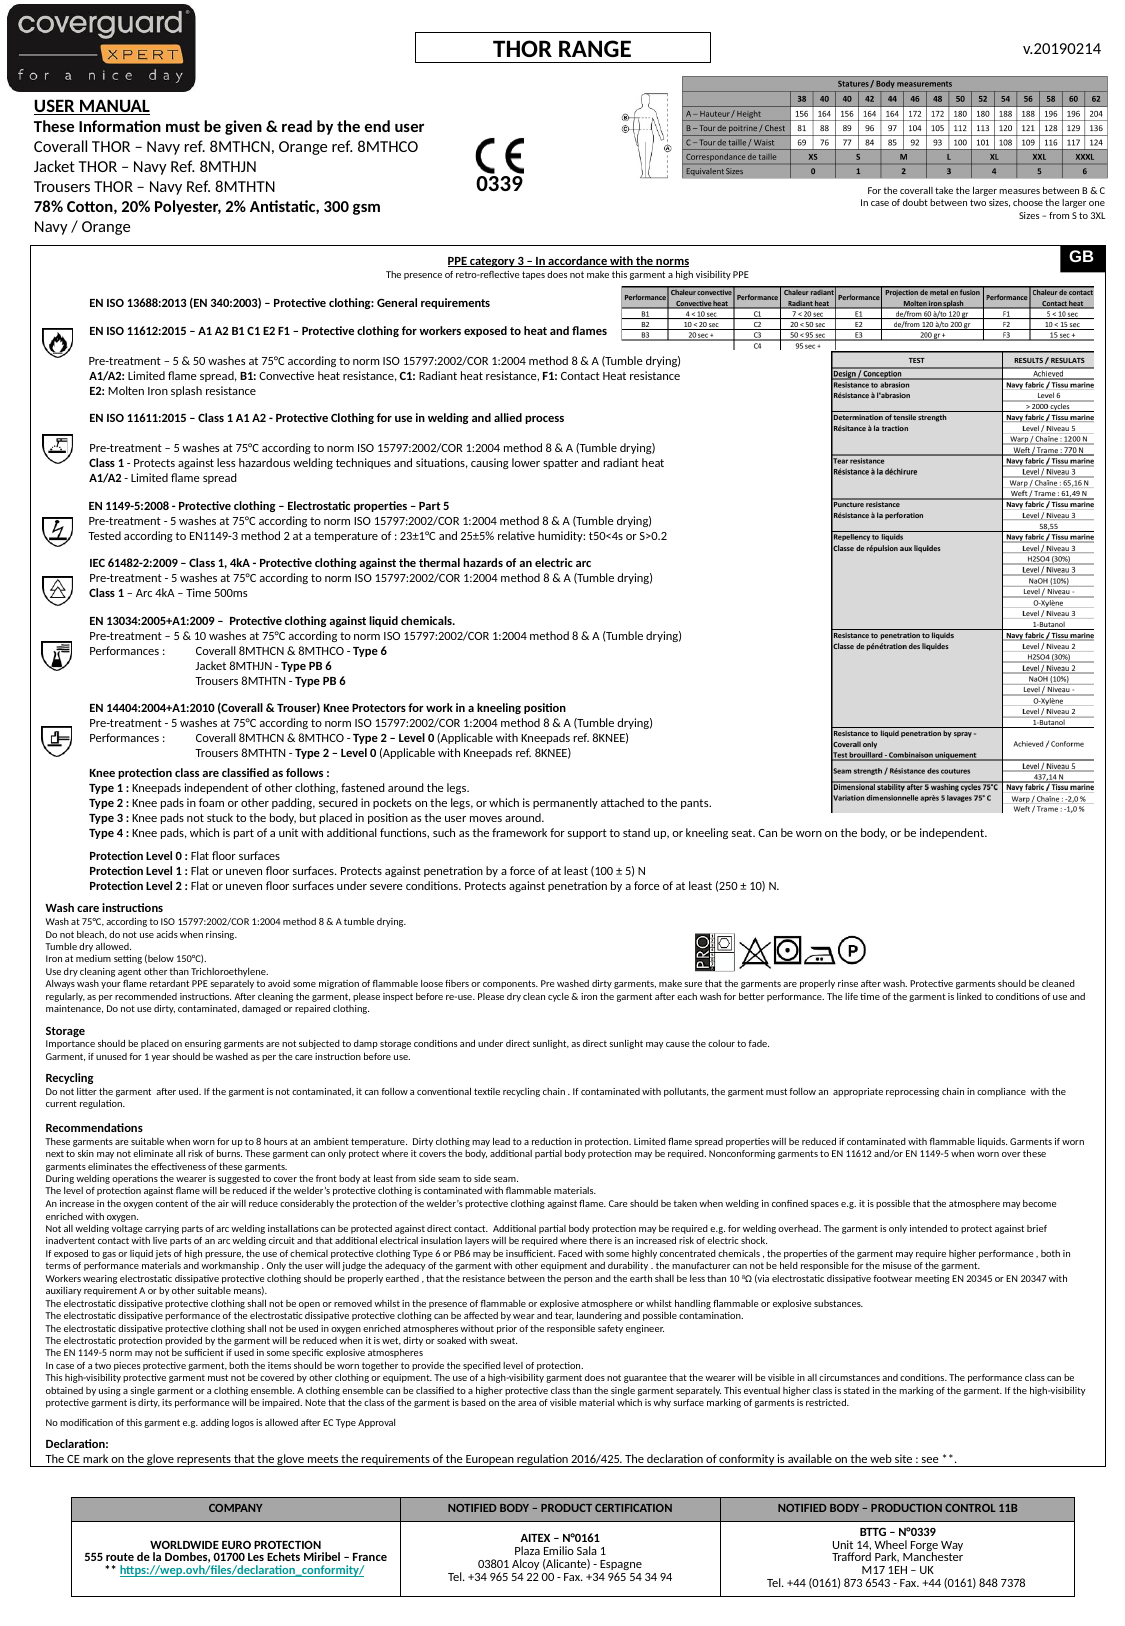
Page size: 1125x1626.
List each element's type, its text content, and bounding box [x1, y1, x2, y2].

table_header NOTIFIED BODY – PRODUCT CERTIFICATION [401, 1498, 720, 1521]
picture [41, 640, 72, 671]
table_cell WORLDWIDE EURO PROTECTION 555 route de la Dombes, 01700 Les Echets Miribel – France ** https://wep.ovh/files/declaration_conformity/ [72, 1522, 400, 1596]
picture [618, 89, 673, 180]
text_box GB [1060, 245, 1106, 273]
picture [830, 351, 1095, 813]
picture [692, 931, 868, 974]
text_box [470, 134, 528, 195]
picture [42, 516, 73, 547]
text_box THOR RANGE [414, 32, 711, 63]
picture [621, 286, 1095, 350]
table_cell AITEX – N°0161 Plaza Emilio Sala 1 03801 Alcoy (Alicante) - Espagne Tel. +34 965 54 22 00 - Fax. +34 965 54 34 94 [401, 1522, 720, 1596]
table_header COMPANY [72, 1498, 400, 1521]
picture [42, 434, 73, 465]
picture [41, 726, 72, 757]
picture [681, 75, 1108, 182]
picture [42, 327, 73, 358]
table_cell BTTG – N°0339 Unit 14, Wheel Forge Way Trafford Park, Manchester M17 1EH – UK Tel. +44 (0161) 873 6543 - Fax. +44 (0161) 848 7378 [721, 1522, 1074, 1596]
picture [42, 575, 73, 606]
picture [7, 3, 196, 93]
text_box v.20190214 [1023, 37, 1102, 58]
text_box PPE category 3 – In accordance with the norms The presence of retro-reflective tapes does not make this garment a high visibility PPE EN ISO 13688:2013 (EN 340:2003) – Protective clothing: General requirements EN ISO 11612:2015 – A1 A2 B1 C1 E2 F1 – Protective clothing for workers exposed to heat and flames Pre-treatment – 5 & 50 washes at 75°C according to norm ISO 15797:2002/COR 1:2004 method 8 & A (Tumble drying) A1/A2: Limited flame spread, B1: Convective heat resistance, C1: Radiant heat resistance, F1: Contact Heat resistance E2: Molten Iron splash resistance EN ISO 11611:2015 – Class 1 A1 A2 - Protective Clothing for use in welding and allied process Pre-treatment – 5 washes at 75°C according to norm ISO 15797:2002/COR 1:2004 method 8 & A (Tumble drying) Class 1 - Protects against less hazardous welding techniques and situations, causing lower spatter and radiant heat A1/A2 - Limited flame spread EN 1149-5:2008 - Protective clothing – Electrostatic properties – Part 5 Pre-treatment - 5 washes at 75°C according to norm ISO 15797:2002/COR 1:2004 method 8 & A (Tumble drying) Tested according to EN1149-3 method 2 at a temperature of : 23±1°C and 25±5% relative humidity: t50<4s or S>0.2 IEC 61482-2:2009 – Class 1, 4kA - Protective clothing against the thermal hazards of an electric arc Pre-treatment - 5 washes at 75°C according to norm ISO 15797:2002/COR 1:2004 method 8 & A (Tumble drying) Class 1 – Arc 4kA – Time 500ms EN 13034:2005+A1:2009 – Protective clothing against liquid chemicals. Pre-treatment – 5 & 10 washes at 75°C according to norm ISO 15797:2002/COR 1:2004 method 8 & A (Tumble drying) Performances : Coverall 8MTHCN & 8MTHCO - Type 6 Jacket 8MTHJN - Type PB 6 Trousers 8MTHTN - Type PB 6 EN 14404:2004+A1:2010 (Coverall & Trouser) Knee Protectors for work in a kneeling position Pre-treatment - 5 washes at 75°C according to norm ISO 15797:2002/COR 1:2004 method 8 & A (Tumble drying) Performances : Coverall 8MTHCN & 8MTHCO - Type 2 – Level 0 (Applicable with Kneepads ref. 8KNEE) Trousers 8MTHTN - Type 2 – Level 0 (Applicable with Kneepads ref. 8KNEE) Knee protection class are classified as follows : Type 1 : Kneepads independent of other clothing, fastened around the legs. Type 2 : Knee pads in foam or other padding, secured in pockets on the legs, or which is permanently attached to the pants. Type 3 : Knee pads not stuck to the body, but placed in position as the user moves around. Type 4 : Knee pads, which is part of a unit with additional functions, such as the framework for support to stand up, or kneeling seat. Can be worn on the body, or be independent. Protection Level 0 : Flat floor surfaces Protection Level 1 : Flat or uneven floor surfaces. Protects against penetration by a force of at least (100 ± 5) N Protection Level 2 : Flat or uneven floor surfaces under severe conditions. Protects against penetration by a force of at least (250 ± 10) N. Wash care instructions Wash at 75°C, according to ISO 15797:2002/COR 1:2004 method 8 & A tumble drying. Do not bleach, do not use acids when rinsing. Tumble dry allowed. Iron at medium setting (below 150°C). Use dry cleaning agent other than Trichloroethylene. Always wash your flame retardant PPE separately to avoid some migration of flammable loose fibers or components. Pre washed dirty garments, make sure that the garments are properly rinse after wash. Protective garments should be cleaned regularly, as per recommended instructions. After cleaning the garment, please inspect before re-use. Please dry clean cycle & iron the garment after each wash for better performance. The life time of the garment is linked to conditions of use and maintenance, Do not use dirty, contaminated, damaged or repaired clothing. Storage Importance should be placed on ensuring garments are not subjected to damp storage conditions and under direct sunlight, as direct sunlight may cause the colour to fade. Garment, if unused for 1 year should be washed as per the care instruction before use. Recycling Do not litter the garment after used. If the garment is not contaminated, it can follow a conventional textile recycling chain . If contaminated with pollutants, the garment must follow an appropriate reprocessing chain in compliance with the current regulation. Recommendations These garments are suitable when worn for up to 8 hours at an ambient temperature. Dirty clothing may lead to a reduction in protection. Limited flame spread properties will be reduced if contaminated with flammable liquids. Garments if worn next to skin may not eliminate all risk of burns. These garment can only protect where it covers the body, additional partial body protection may be required. Nonconforming garments to EN 11612 and/or EN 1149-5 when worn over these garments eliminates the effectiveness of these garments. During welding operations the wearer is suggested to cover the front body at least from side seam to side seam. The level of protection against flame will be reduced if the welder’s protective clothing is contaminated with flammable materials. An increase in the oxygen content of the air will reduce considerably the protection of the welder’s protective clothing against flame. Care should be taken when welding in confined spaces e.g. it is possible that the atmosphere may become enriched with oxygen. Not all welding voltage carrying parts of arc welding installations can be protected against direct contact. Additional partial body protection may be required e.g. for welding overhead. The garment is only intended to protect against brief inadvertent contact with live parts of an arc welding circuit and that additional electrical insulation layers will be required where there is an increased risk of electric shock. If exposed to gas or liquid jets of high pressure, the use of chemical protective clothing Type 6 or PB6 may be insufficient. Faced with some highly concentrated chemicals , the properties of the garment may require higher performance , both in terms of performance materials and workmanship . Only the user will judge the adequacy of the garment with other equipment and durability . the manufacturer can not be held responsible for the misuse of the garment. Workers wearing electrostatic dissipative protective clothing should be properly earthed , that the resistance between the person and the earth shall be less than 108Ω (via electrostatic dissipative footwear meeting EN 20345 or EN 20347 with auxiliary requirement A or by other suitable means). The electrostatic dissipative protective clothing shall not be open or removed whilst in the presence of flammable or explosive atmosphere or whilst handling flammable or explosive substances. The electrostatic dissipative performance of the electrostatic dissipative protective clothing can be affected by wear and tear, laundering and possible contamination. The electrostatic dissipative protective clothing shall not be used in oxygen enriched atmospheres without prior of the responsible safety engineer. The electrostatic protection provided by the garment will be reduced when it is wet, dirty or soaked with sweat. The EN 1149-5 norm may not be sufficient if used in some specific explosive atmospheres In case of a two pieces protective garment, both the items should be worn together to provide the specified level of protection. This high-visibility protective garment must not be covered by other clothing or equipment. The use of a high-visibility garment does not guarantee that the wearer will be visible in all circumstances and conditions. The performance class can be obtained by using a single garment or a clothing ensemble. A clothing ensemble can be classified to a higher protective class than the single garment separately. This eventual higher class is stated in the marking of the garment. If the high-visibility protective garment is dirty, its performance will be impaired. Note that the class of the garment is based on the area of visible material which is why surface marking of garments is restricted. No modification of this garment e.g. adding logos is allowed after EC Type Approval Declaration: The CE mark on the glove represents that the glove meets the requirements of the European regulation 2016/425. The declaration of conformity is available on the web site : see **. [30, 245, 1106, 1467]
text_box USER MANUAL These Information must be given & read by the end user Coverall THOR – Navy ref. 8MTHCN, Orange ref. 8MTHCO Jacket THOR – Navy Ref. 8MTHJN Trousers THOR – Navy Ref. 8MTHTN 78% Cotton, 20% Polyester, 2% Antistatic, 300 gsm Navy / Orange [19, 86, 622, 244]
table_header NOTIFIED BODY – PRODUCTION CONTROL 11B [721, 1498, 1074, 1521]
text_box For the coverall take the larger measures between B & C In case of doubt between two sizes, choose the larger one Sizes – from S to 3XL [668, 184, 1106, 222]
